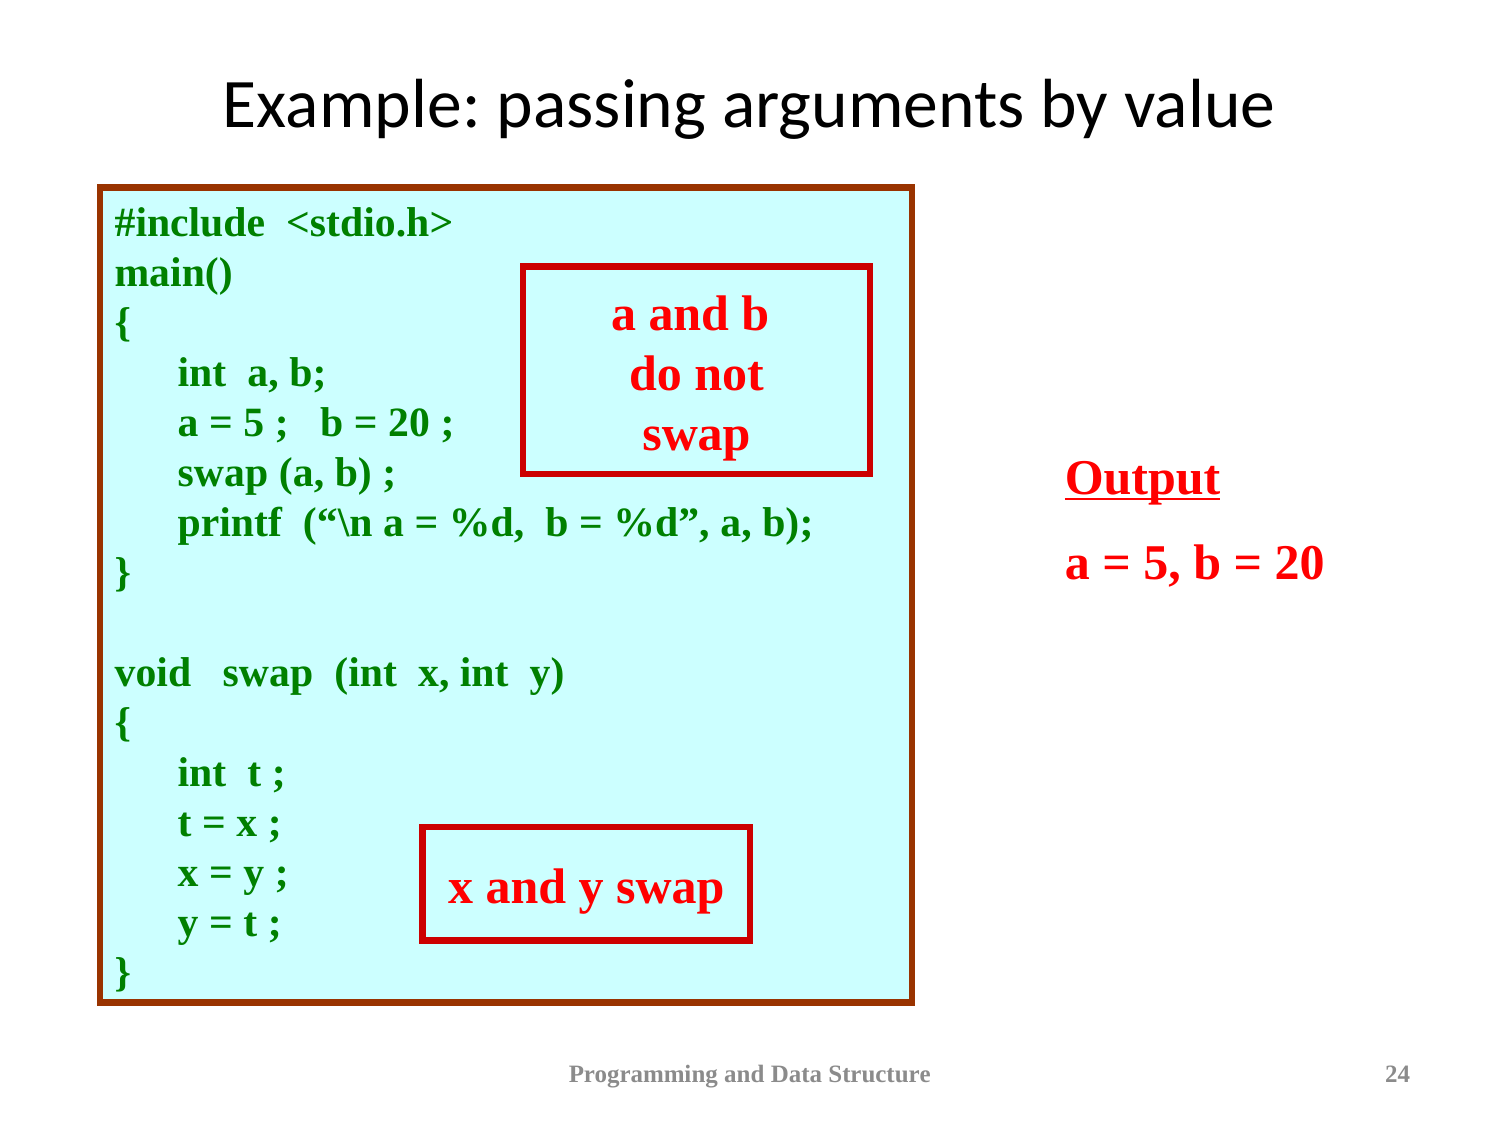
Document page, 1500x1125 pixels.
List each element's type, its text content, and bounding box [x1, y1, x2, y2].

text_box x and y swap [422, 827, 750, 941]
text_box Output a = 5, b = 20 [1049, 437, 1425, 598]
text_box a and b do not swap [523, 266, 870, 475]
slide_number 24 [1074, 1042, 1425, 1103]
title Example: passing arguments by value [112, 49, 1388, 151]
text_box #include <stdio.h> main() { int a, b; a = 5 ; b = 20 ; swap (a, b) ; printf (“\n a = %d, b = %d”, a, b); } void swap (int x, int y) { int t ; t = x ; x = y ; y = t ; } [99, 187, 913, 1003]
footer Programming and Data Structure [512, 1042, 988, 1103]
